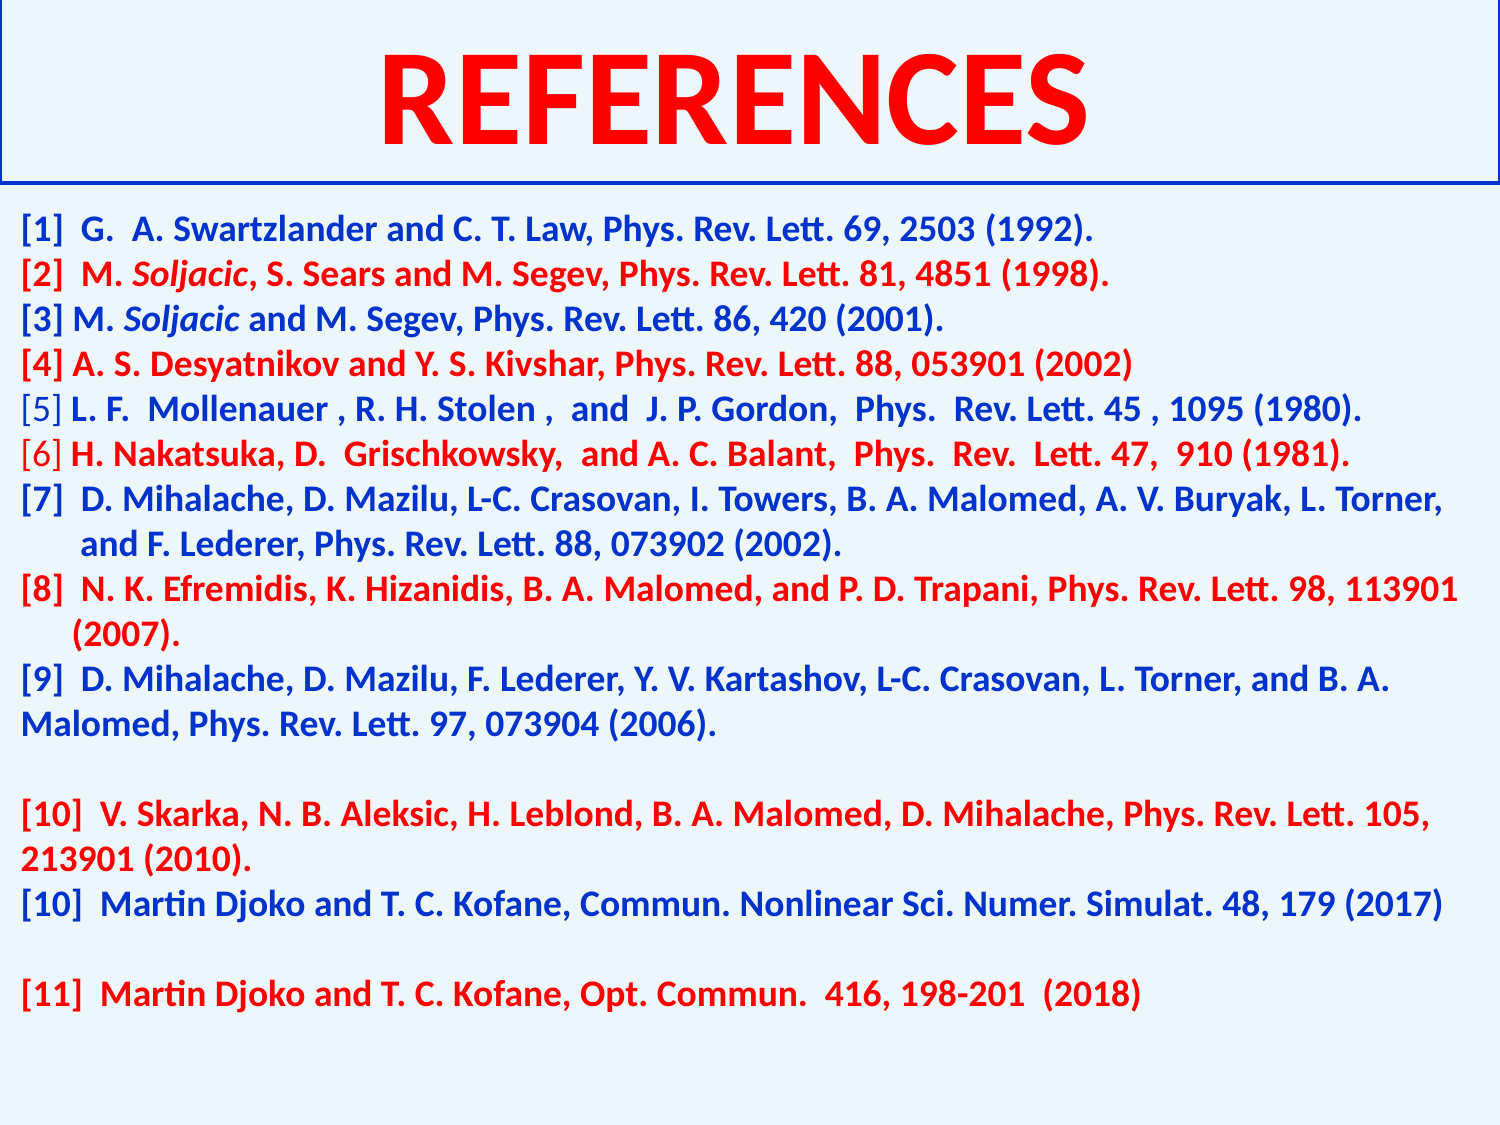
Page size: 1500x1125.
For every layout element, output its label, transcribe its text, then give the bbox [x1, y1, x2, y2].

title REFERENCES [0, 0, 1500, 183]
text_box [1] G. A. Swartzlander and C. T. Law, Phys. Rev. Lett. 69, 2503 (1992). [2] M. Soljacic, S. Sears and M. Segev, Phys. Rev. Lett. 81, 4851 (1998). [3] M. Soljacic and M. Segev, Phys. Rev. Lett. 86, 420 (2001). [4] A. S. Desyatnikov and Y. S. Kivshar, Phys. Rev. Lett. 88, 053901 (2002) [5] L. F. Mollenauer , R. H. Stolen , and J. P. Gordon, Phys. Rev. Lett. 45 , 1095 (1980). [6] H. Nakatsuka, D. Grischkowsky, and A. C. Balant, Phys. Rev. Lett. 47, 910 (1981). [7] D. Mihalache, D. Mazilu, L-C. Crasovan, I. Towers, B. A. Malomed, A. V. Buryak, L. Torner, and F. Lederer, Phys. Rev. Lett. 88, 073902 (2002). [8] N. K. Efremidis, K. Hizanidis, B. A. Malomed, and P. D. Trapani, Phys. Rev. Lett. 98, 113901 (2007). [9] D. Mihalache, D. Mazilu, F. Lederer, Y. V. Kartashov, L-C. Crasovan, L. Torner, and B. A. Malomed, Phys. Rev. Lett. 97, 073904 (2006). [10] V. Skarka, N. B. Aleksic, H. Leblond, B. A. Malomed, D. Mihalache, Phys. Rev. Lett. 105, 213901 (2010). [10] Martin Djoko and T. C. Kofane, Commun. Nonlinear Sci. Numer. Simulat. 48, 179 (2017) [11] Martin Djoko and T. C. Kofane, Opt. Commun. 416, 198-201 (2018) [5, 196, 1477, 1111]
